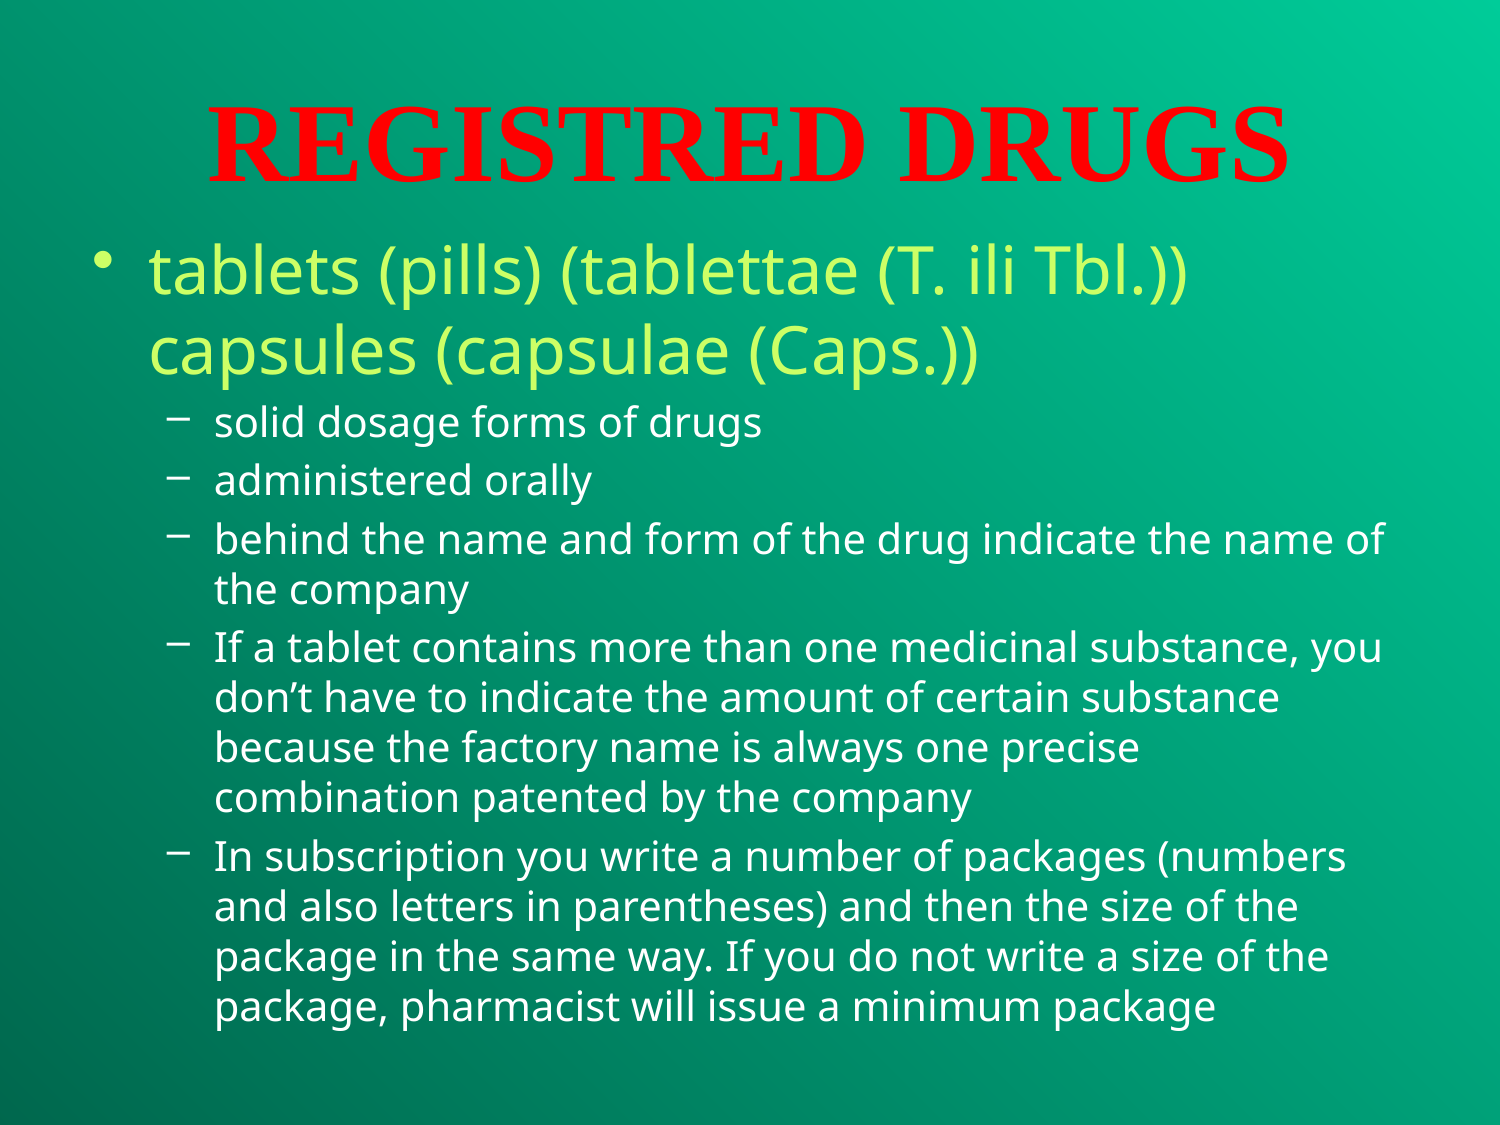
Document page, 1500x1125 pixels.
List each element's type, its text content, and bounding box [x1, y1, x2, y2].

list tablets (pills) (tablettae (T. ili Tbl.)) capsules (capsulae (Caps.)) solid dosage forms of drugs administered orally behind the name and form of the drug indicate the name of the company If a tablet contains more than one medicinal substance, you don’t have to indicate the amount of certain substance because the factory name is always one precise combination patented by the company In subscription you write a number of packages (numbers and also letters in parentheses) and then the size of the package in the same way. If you do not write a size of the package, pharmacist will issue a minimum package [76, 219, 1403, 1058]
title REGISTRED DRUGS [0, 42, 1500, 231]
